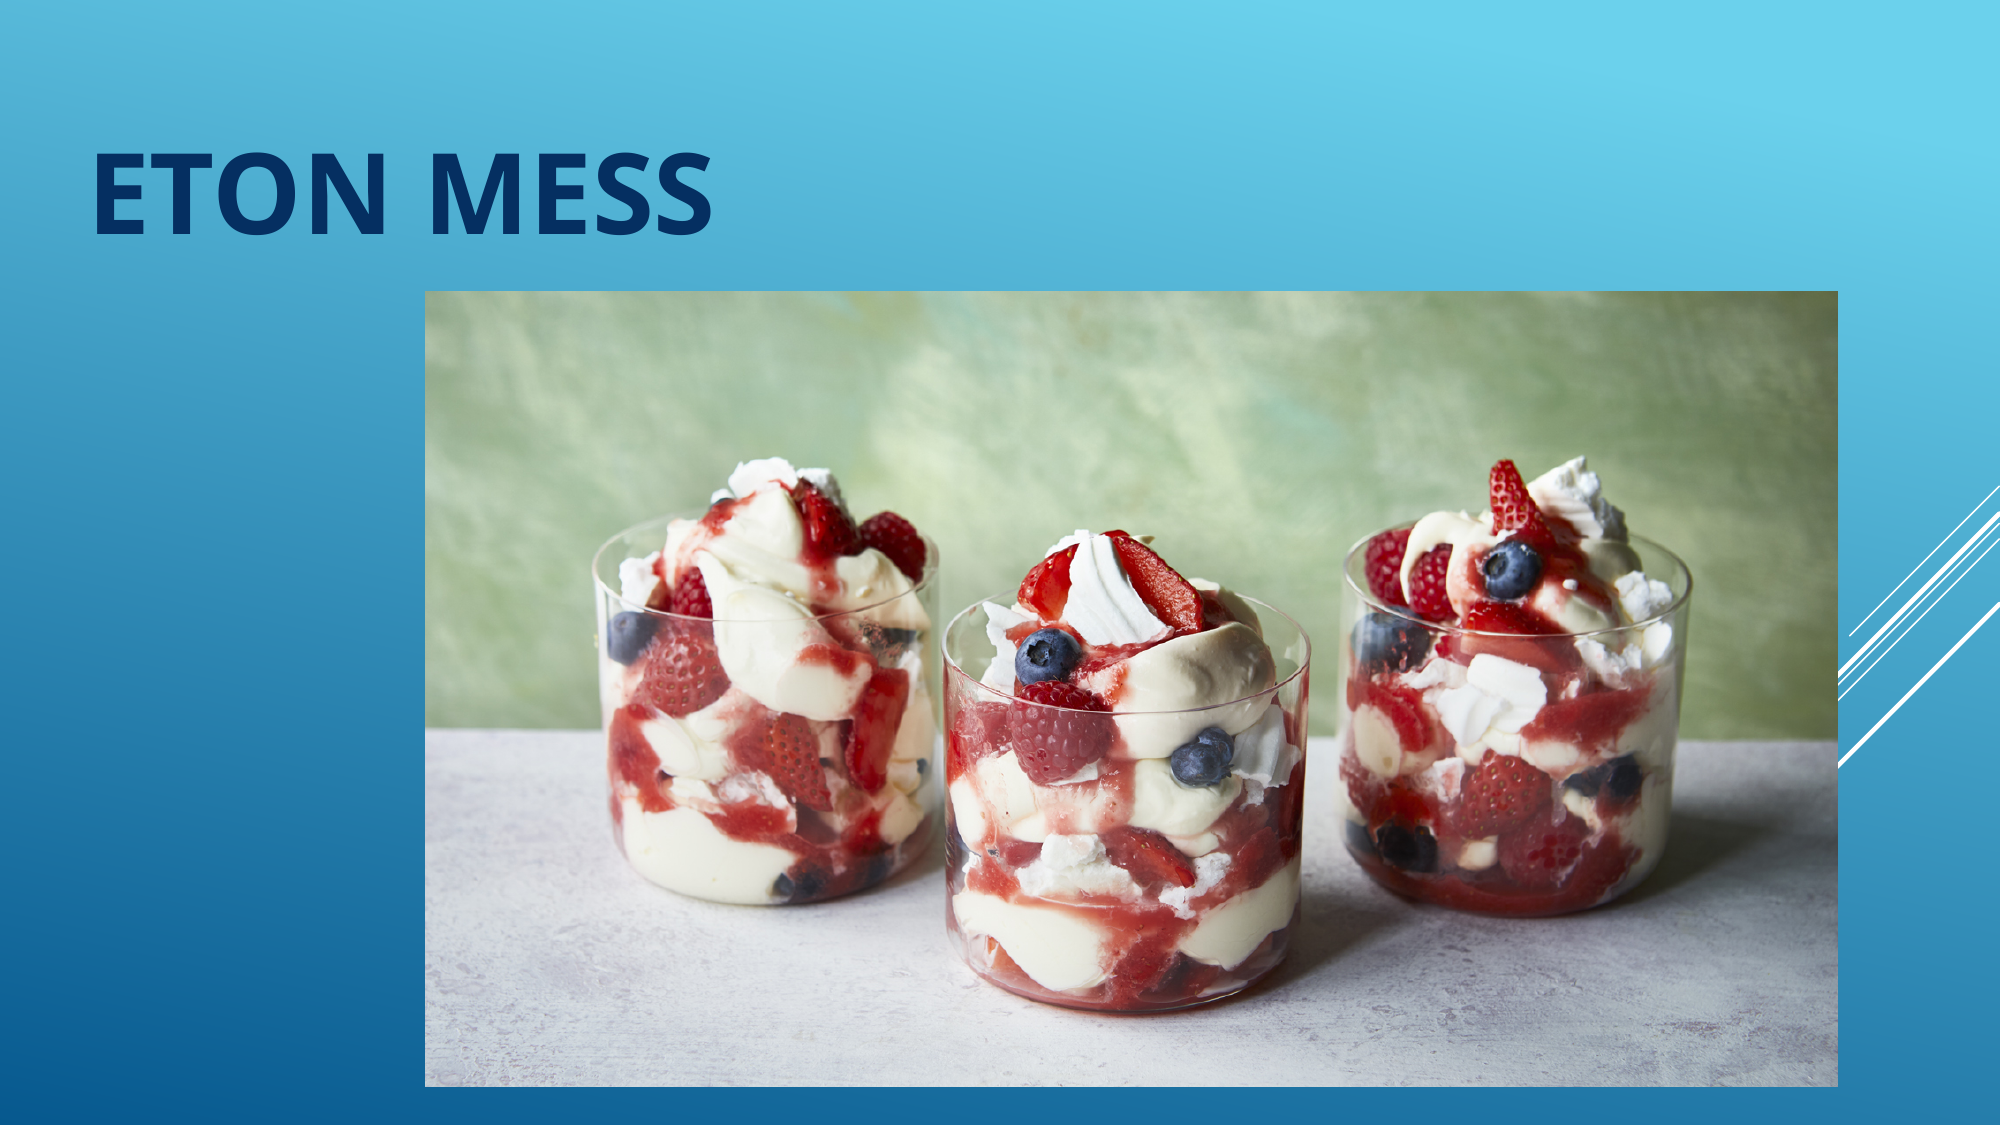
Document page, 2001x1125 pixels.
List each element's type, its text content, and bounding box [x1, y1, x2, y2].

picture [424, 291, 1838, 1087]
title Eton mess [72, 66, 1473, 314]
